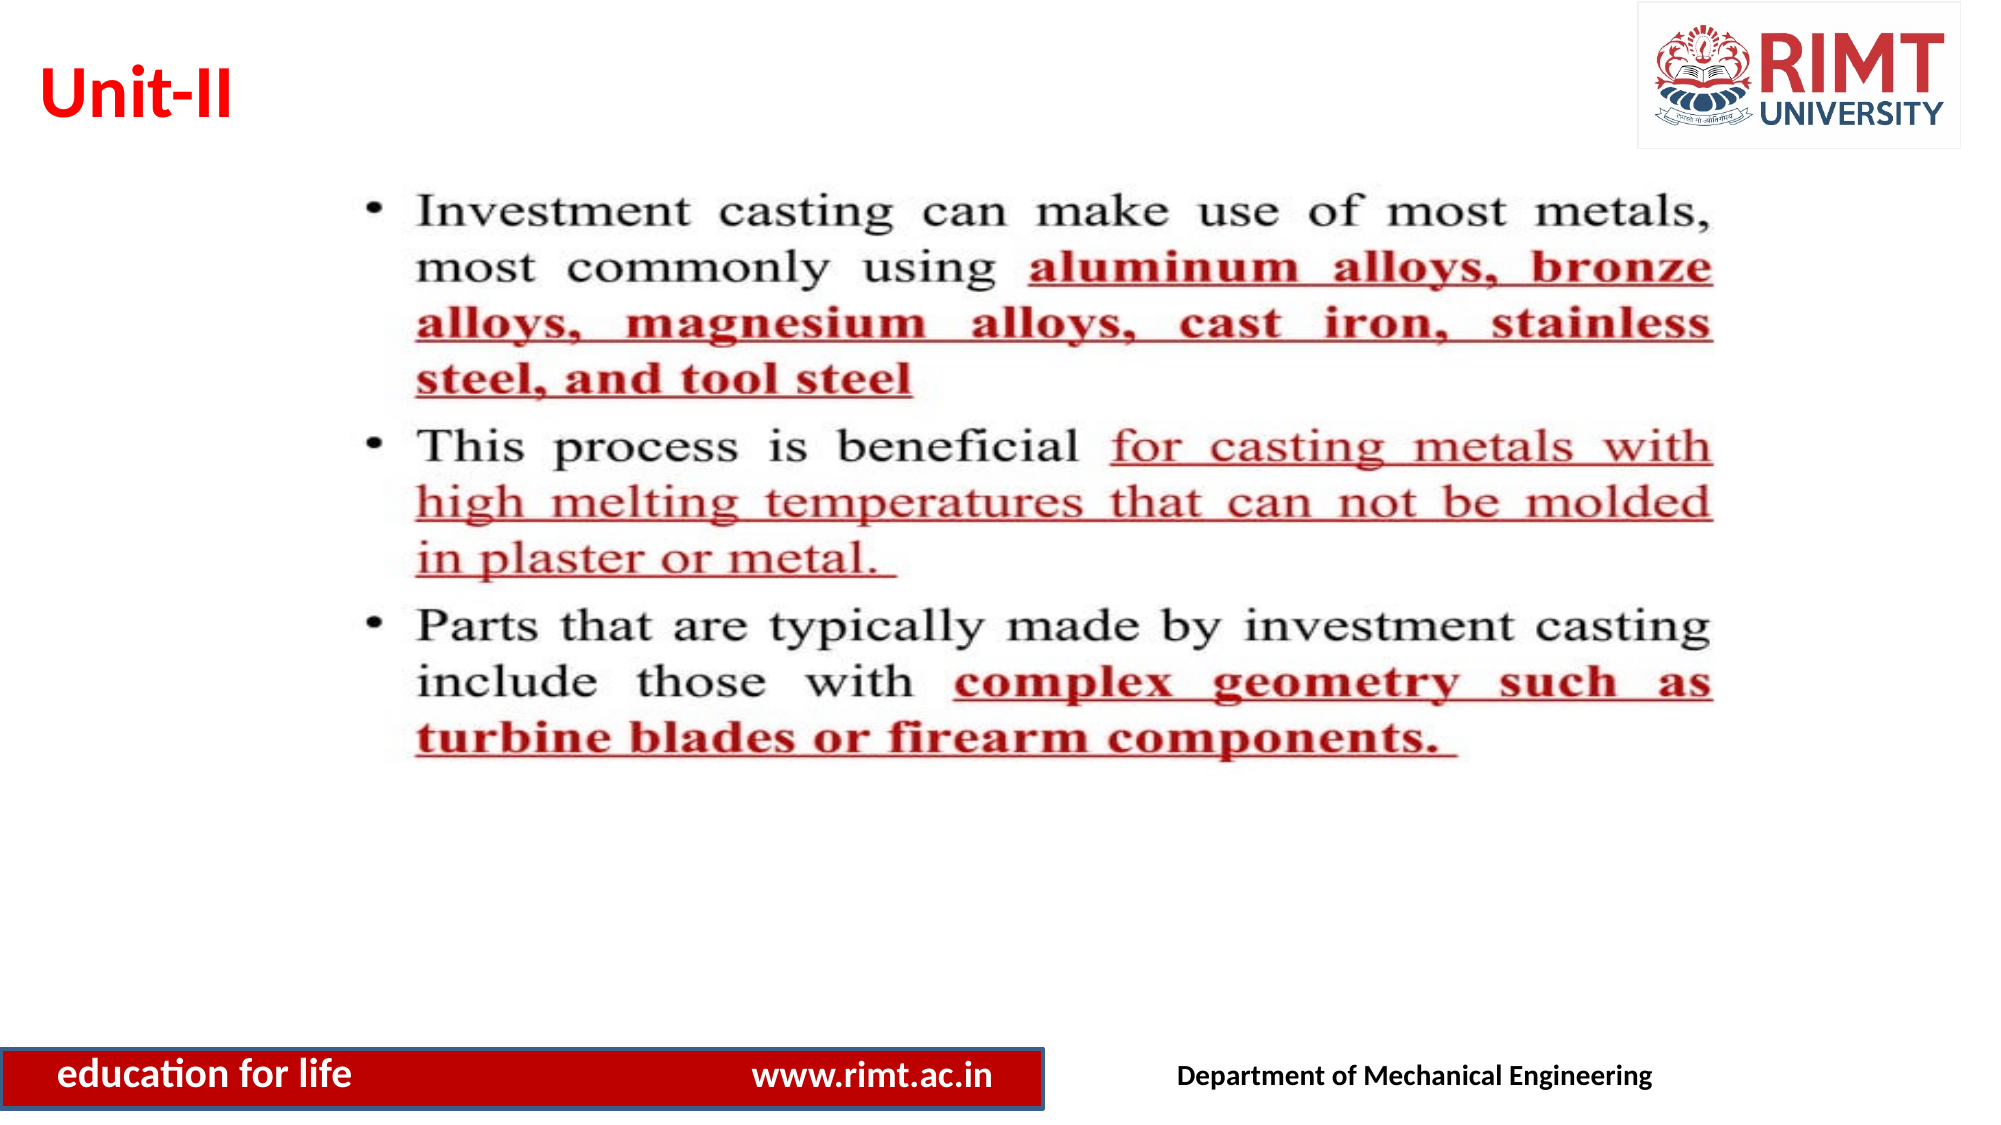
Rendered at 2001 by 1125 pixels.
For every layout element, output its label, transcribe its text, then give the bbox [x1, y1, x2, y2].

text_box Department of Mechanical Engineering [1112, 1044, 1718, 1104]
text_box [0, 1047, 1045, 1111]
picture [349, 174, 1745, 838]
text_box Unit-II [0, 0, 277, 177]
picture [1637, 1, 1961, 149]
text_box education for life www.rimt.ac.in [24, 1038, 1025, 1104]
